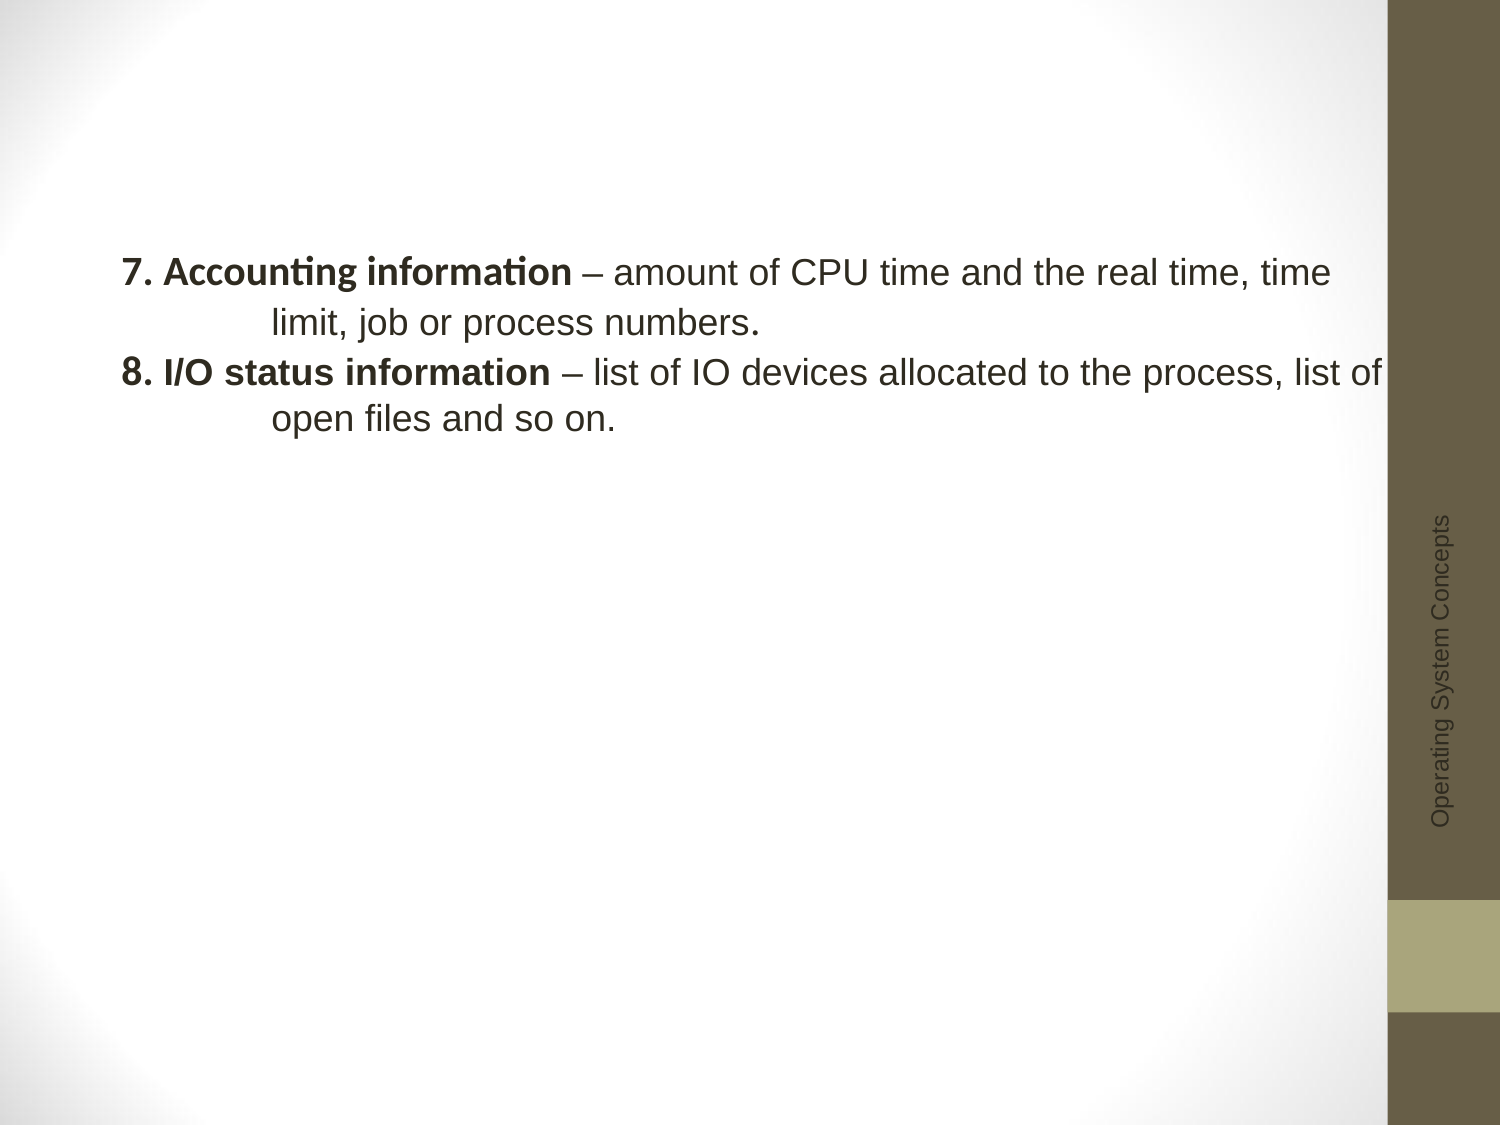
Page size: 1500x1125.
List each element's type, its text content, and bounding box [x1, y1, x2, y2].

footer Operating System Concepts [1408, 500, 1469, 889]
text_box 7. Accounting information – amount of CPU time and the real time, time limit, job or process numbers. 8. I/O status information – list of IO devices allocated to the process, list of open files and so on. [106, 236, 1410, 537]
picture [0, 0, 1387, 1125]
